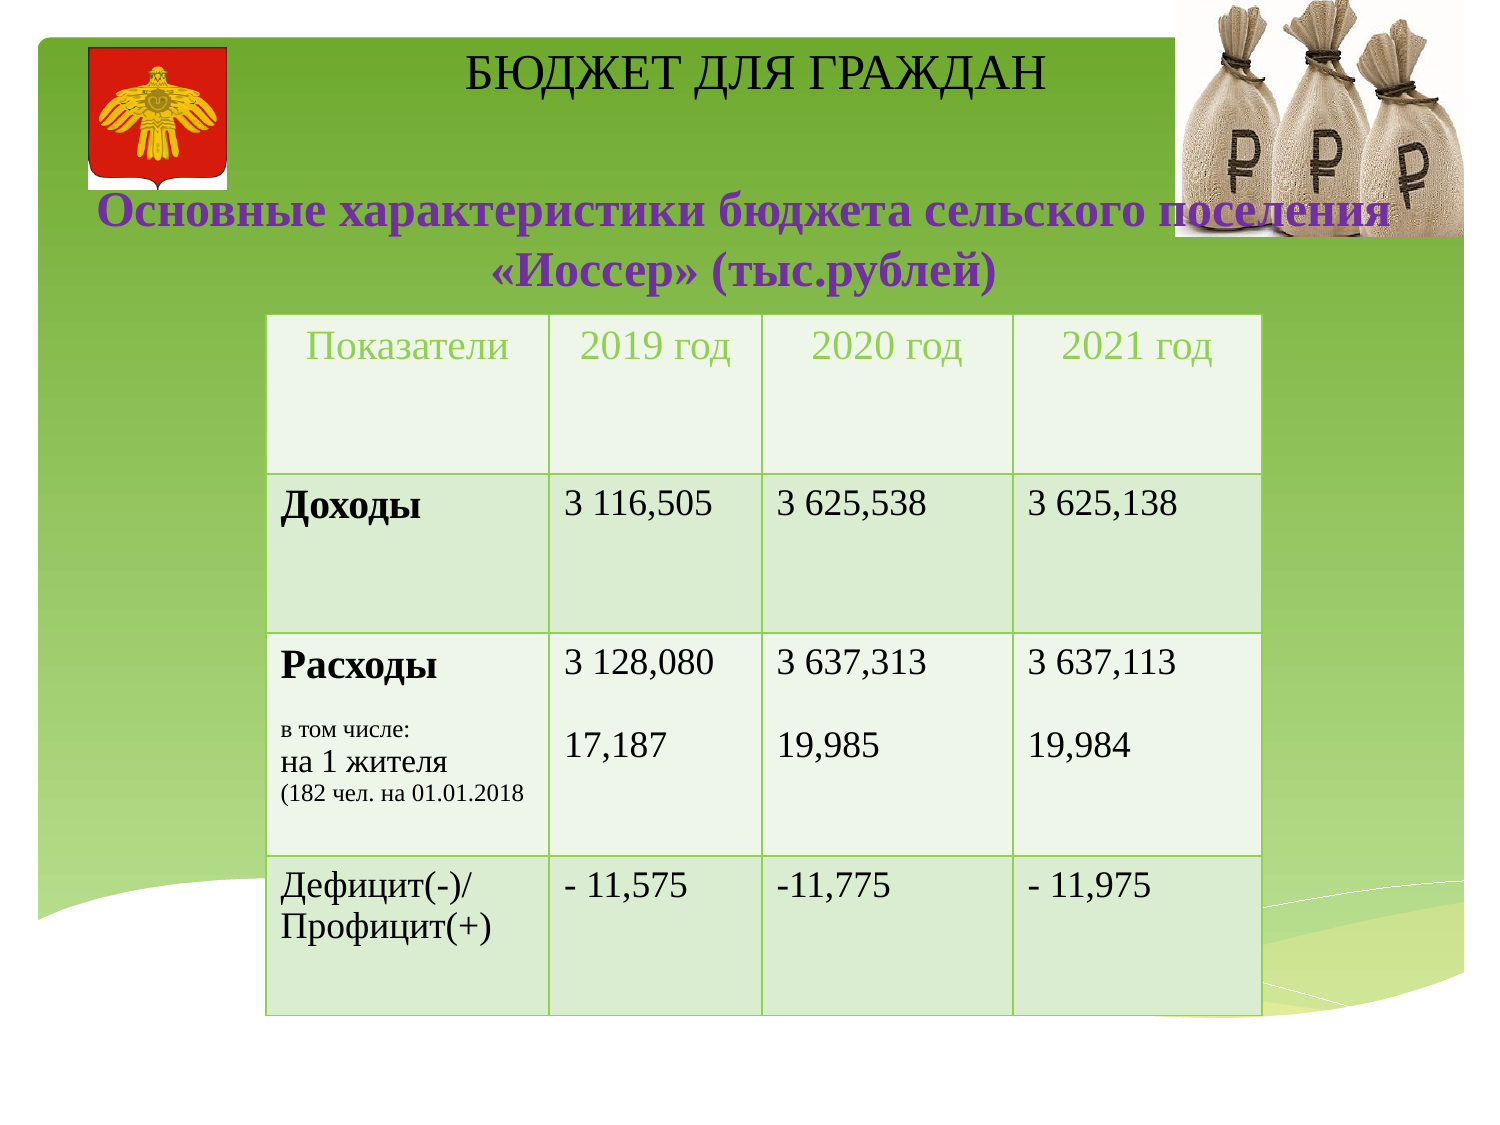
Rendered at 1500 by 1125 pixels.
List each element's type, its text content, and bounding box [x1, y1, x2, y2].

table_cell -11,775 [763, 857, 1012, 1015]
table_cell - 11,975 [1014, 857, 1261, 1015]
table_header Показатели [267, 315, 548, 473]
table_cell 3 625,538 [763, 475, 1012, 632]
table_header 2021 год [1014, 315, 1261, 473]
table_cell 3 116,505 [550, 475, 761, 632]
table_cell Доходы [267, 475, 548, 632]
table_cell 3 625,138 [1014, 475, 1261, 632]
subtitle Основные характеристики бюджета сельского поселения «Иоссер» (тыс.рублей) [17, 168, 1471, 1083]
table_cell Дефицит(-)/ Профицит(+) [267, 857, 548, 1015]
table_header 2020 год [763, 315, 1012, 473]
table_cell 3 637,113 19,984 [1014, 634, 1261, 855]
picture [1174, 0, 1464, 237]
table_cell Расходы в том числе: на 1 жителя (182 чел. на 01.01.2018 [267, 634, 548, 855]
table_cell - 11,575 [550, 857, 761, 1015]
picture [88, 46, 227, 190]
table_header 2019 год [550, 315, 761, 473]
title БЮДЖЕТ ДЛЯ ГРАЖДАН [159, 30, 1169, 161]
table_cell 3 128,080 17,187 [550, 634, 761, 855]
table_cell 3 637,313 19,985 [763, 634, 1012, 855]
